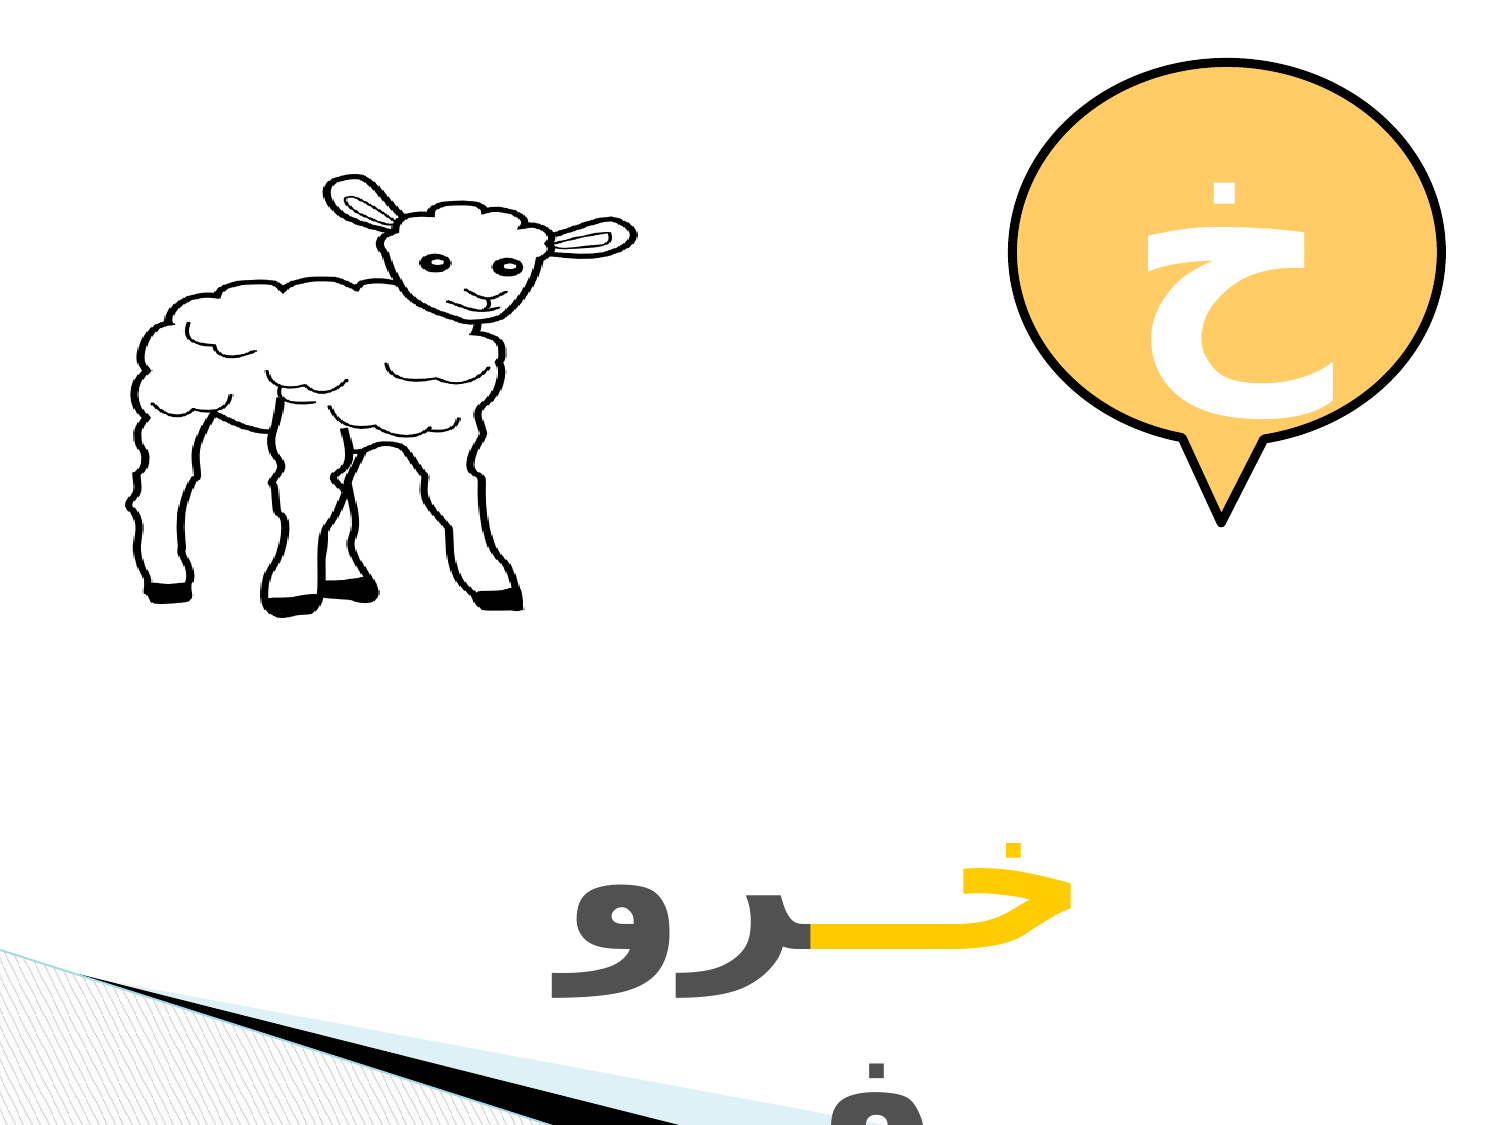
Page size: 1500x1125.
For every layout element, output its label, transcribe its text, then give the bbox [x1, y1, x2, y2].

text_box خــروف [509, 742, 1140, 1000]
picture [124, 174, 638, 618]
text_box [1012, 62, 1442, 443]
